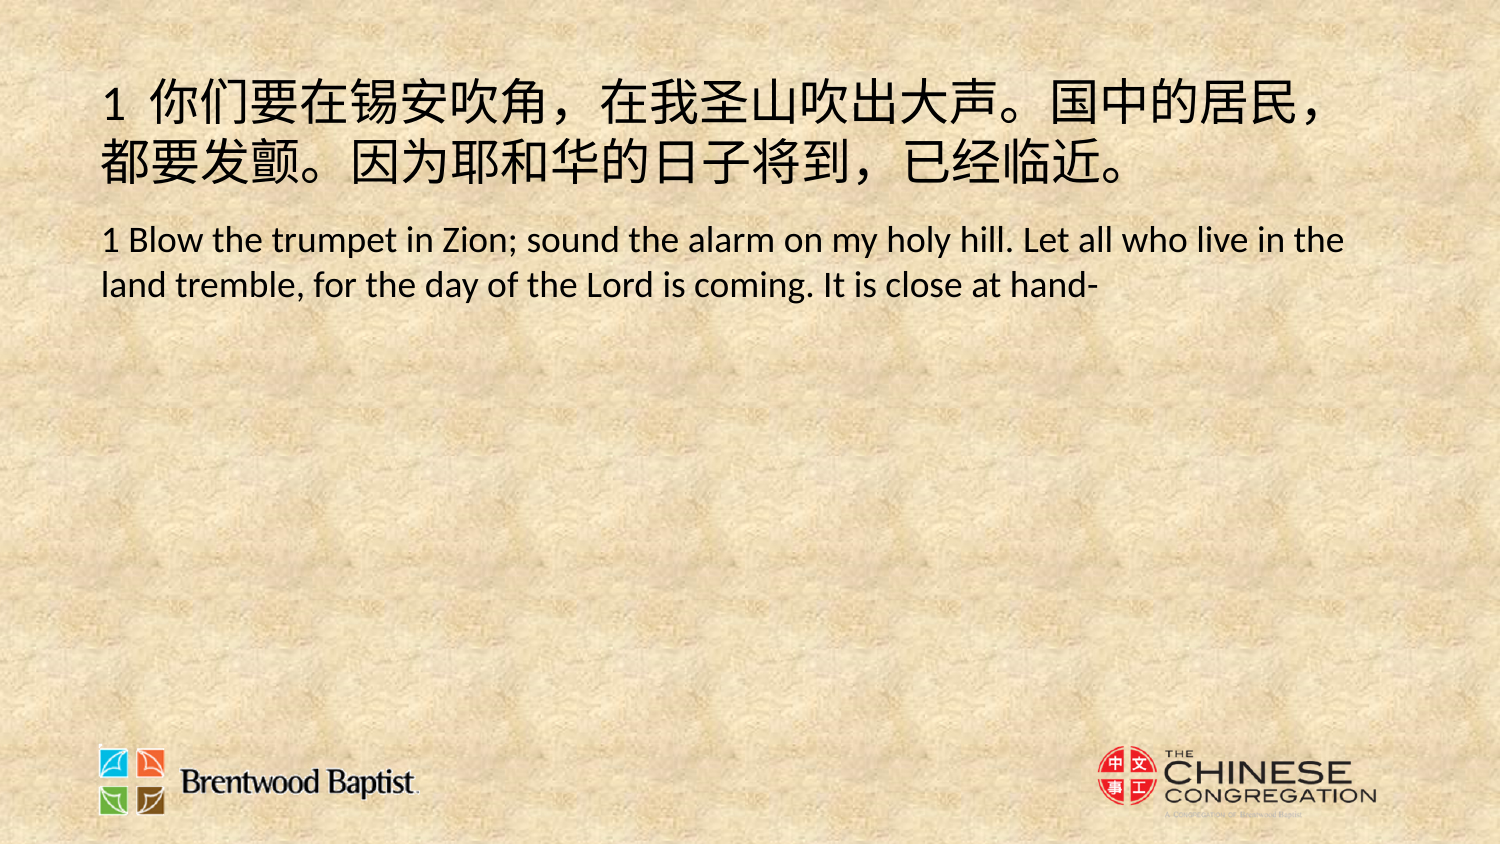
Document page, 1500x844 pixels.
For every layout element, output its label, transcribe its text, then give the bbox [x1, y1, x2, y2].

text_box 1 你们要在锡安吹角，在我圣山吹出大声。国中的居民，都要发颤。因为耶和华的日子将到，已经临近。 1 Blow the trumpet in Zion; sound the alarm on my holy hill. Let all who live in the land tremble, for the day of the Lord is coming. It is close at hand- [85, 62, 1407, 358]
picture [0, 0, 1500, 844]
